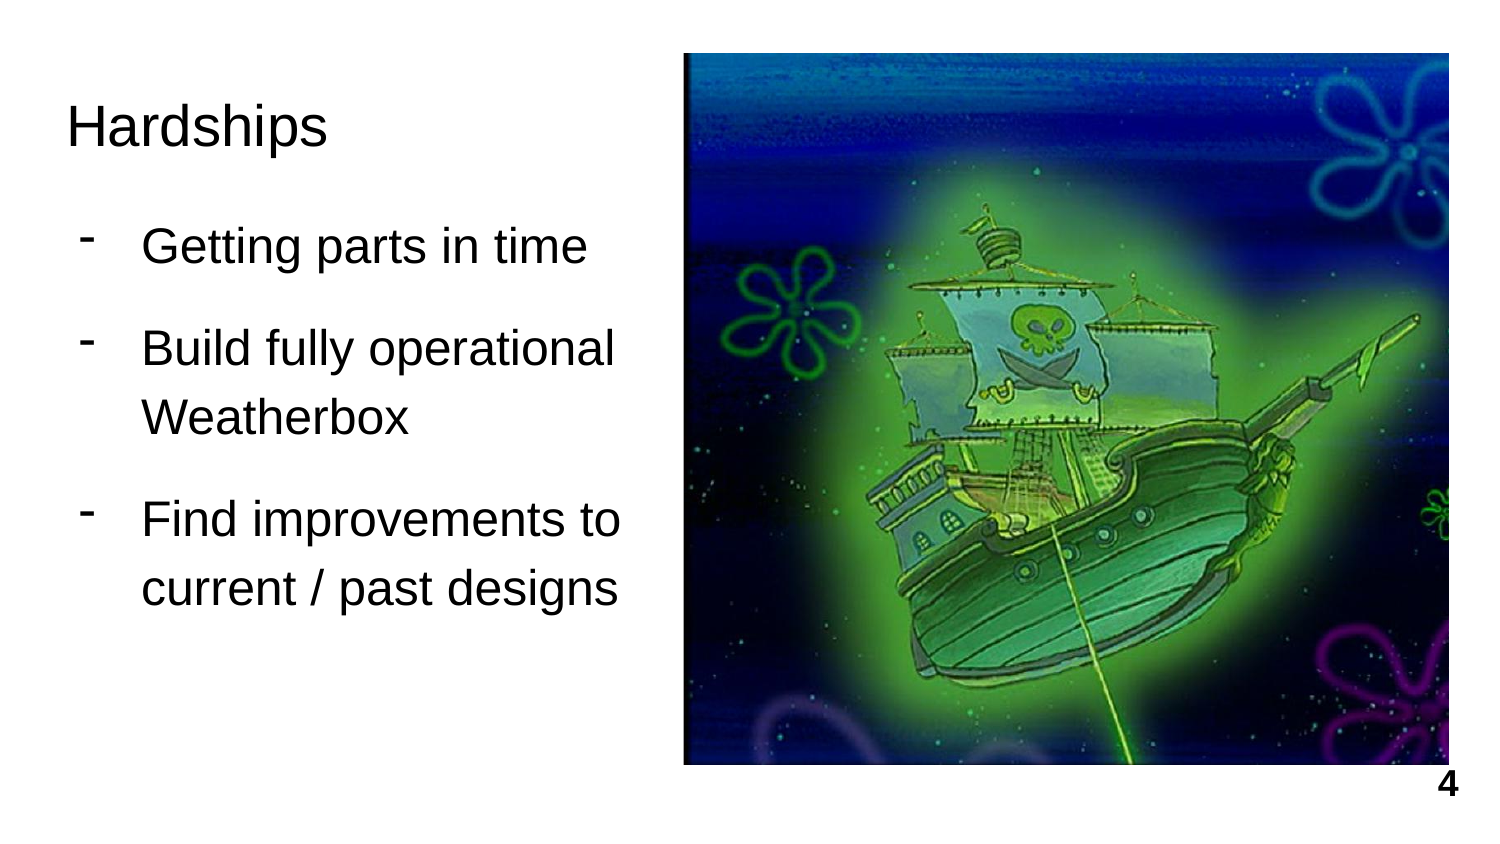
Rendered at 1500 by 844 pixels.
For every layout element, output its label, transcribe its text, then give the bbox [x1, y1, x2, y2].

text_box Getting parts in time Build fully operational Weatherbox Find improvements to current / past designs [51, 189, 645, 780]
text_box 4 [1422, 744, 1481, 822]
picture [683, 53, 1450, 765]
title Hardships [51, 72, 678, 167]
